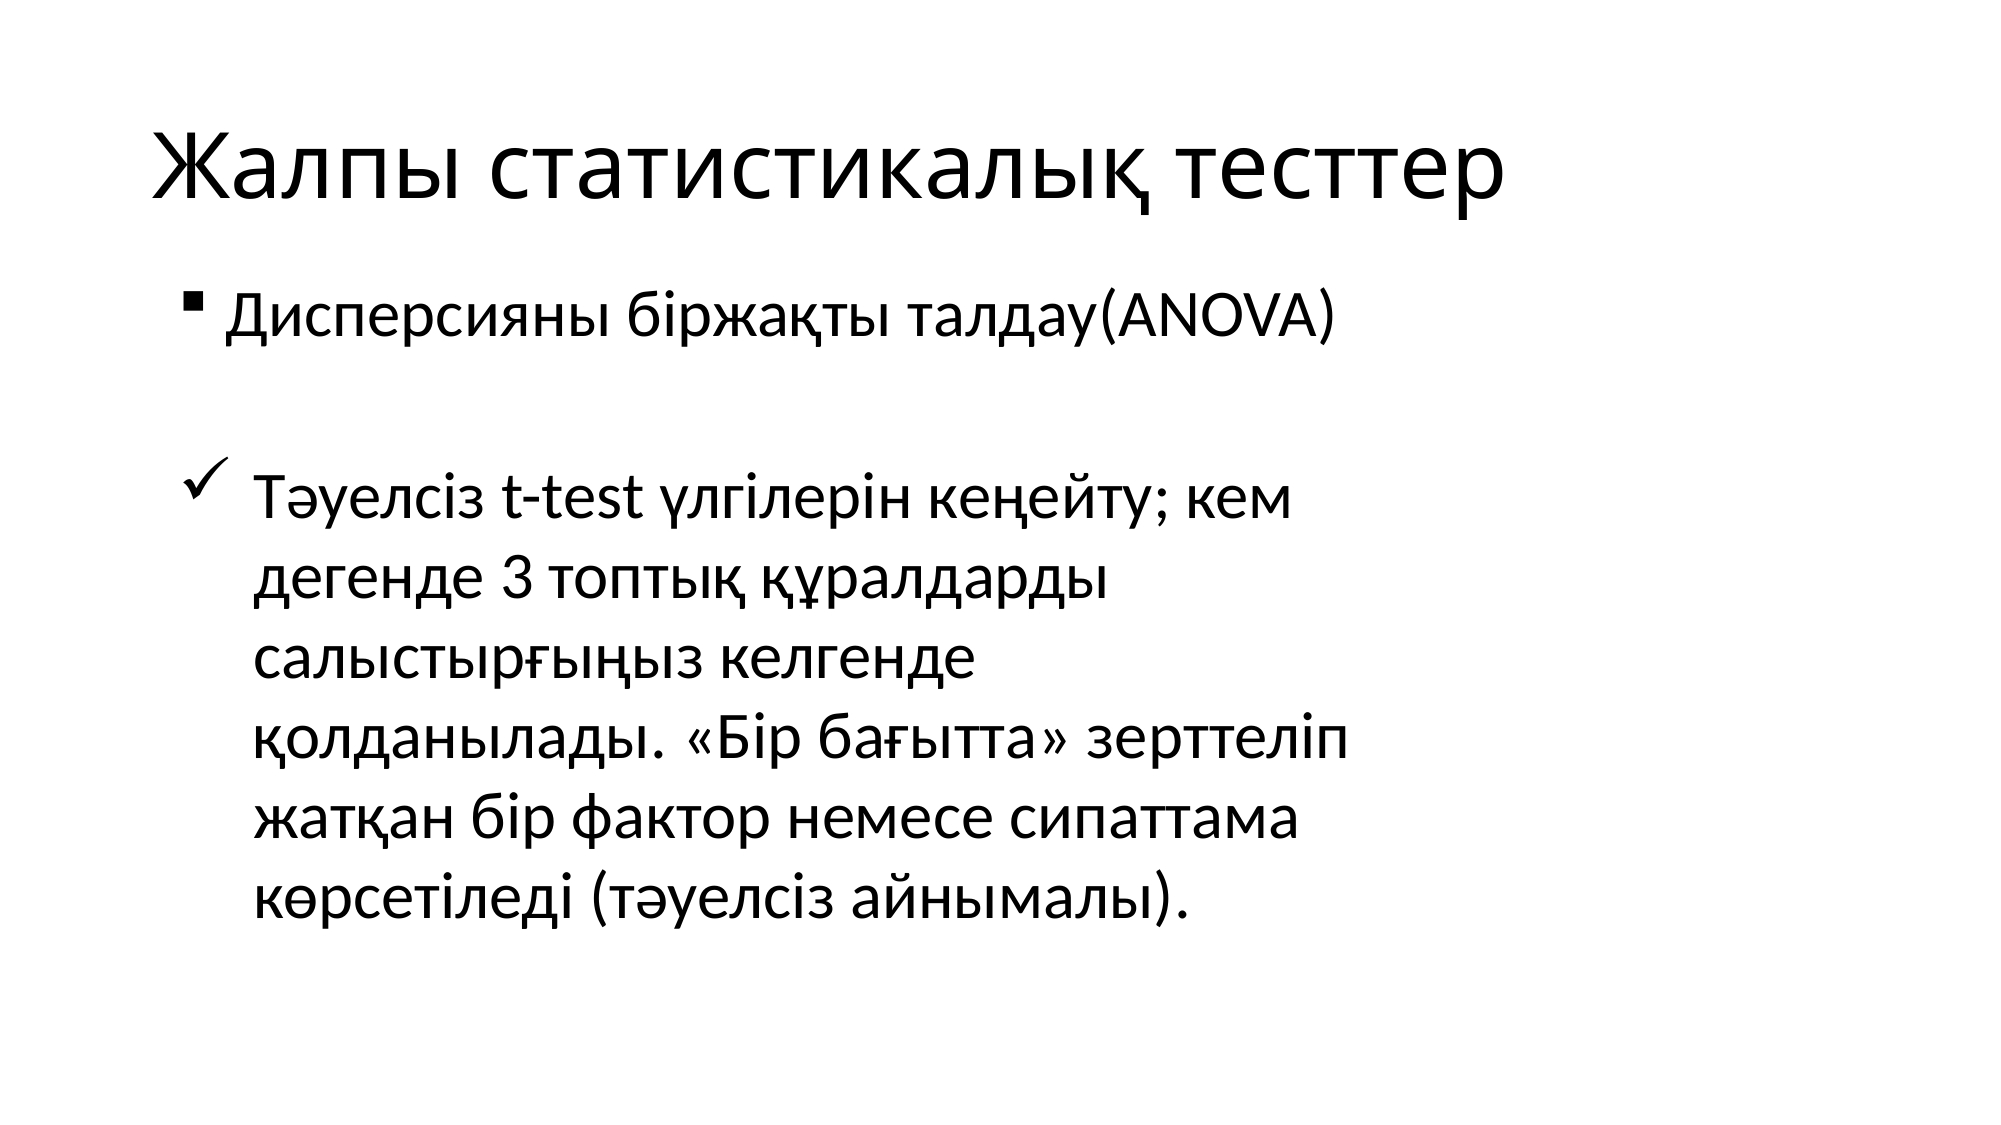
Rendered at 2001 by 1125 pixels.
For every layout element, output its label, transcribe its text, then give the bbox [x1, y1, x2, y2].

title Жалпы статистикалық тесттер [137, 59, 1863, 278]
text_box Тәуелсіз t-test үлгілерін кеңейту; кем дегенде 3 топтық құралдарды салыстырғыңыз келгенде қолданылады. «Бір бағытта» зерттеліп жатқан бір фактор немесе сипаттама көрсетіледі (тәуелсіз айнымалы). [164, 444, 1392, 940]
text_box Дисперсияны біржақты талдау(ANOVA) [164, 262, 1525, 358]
